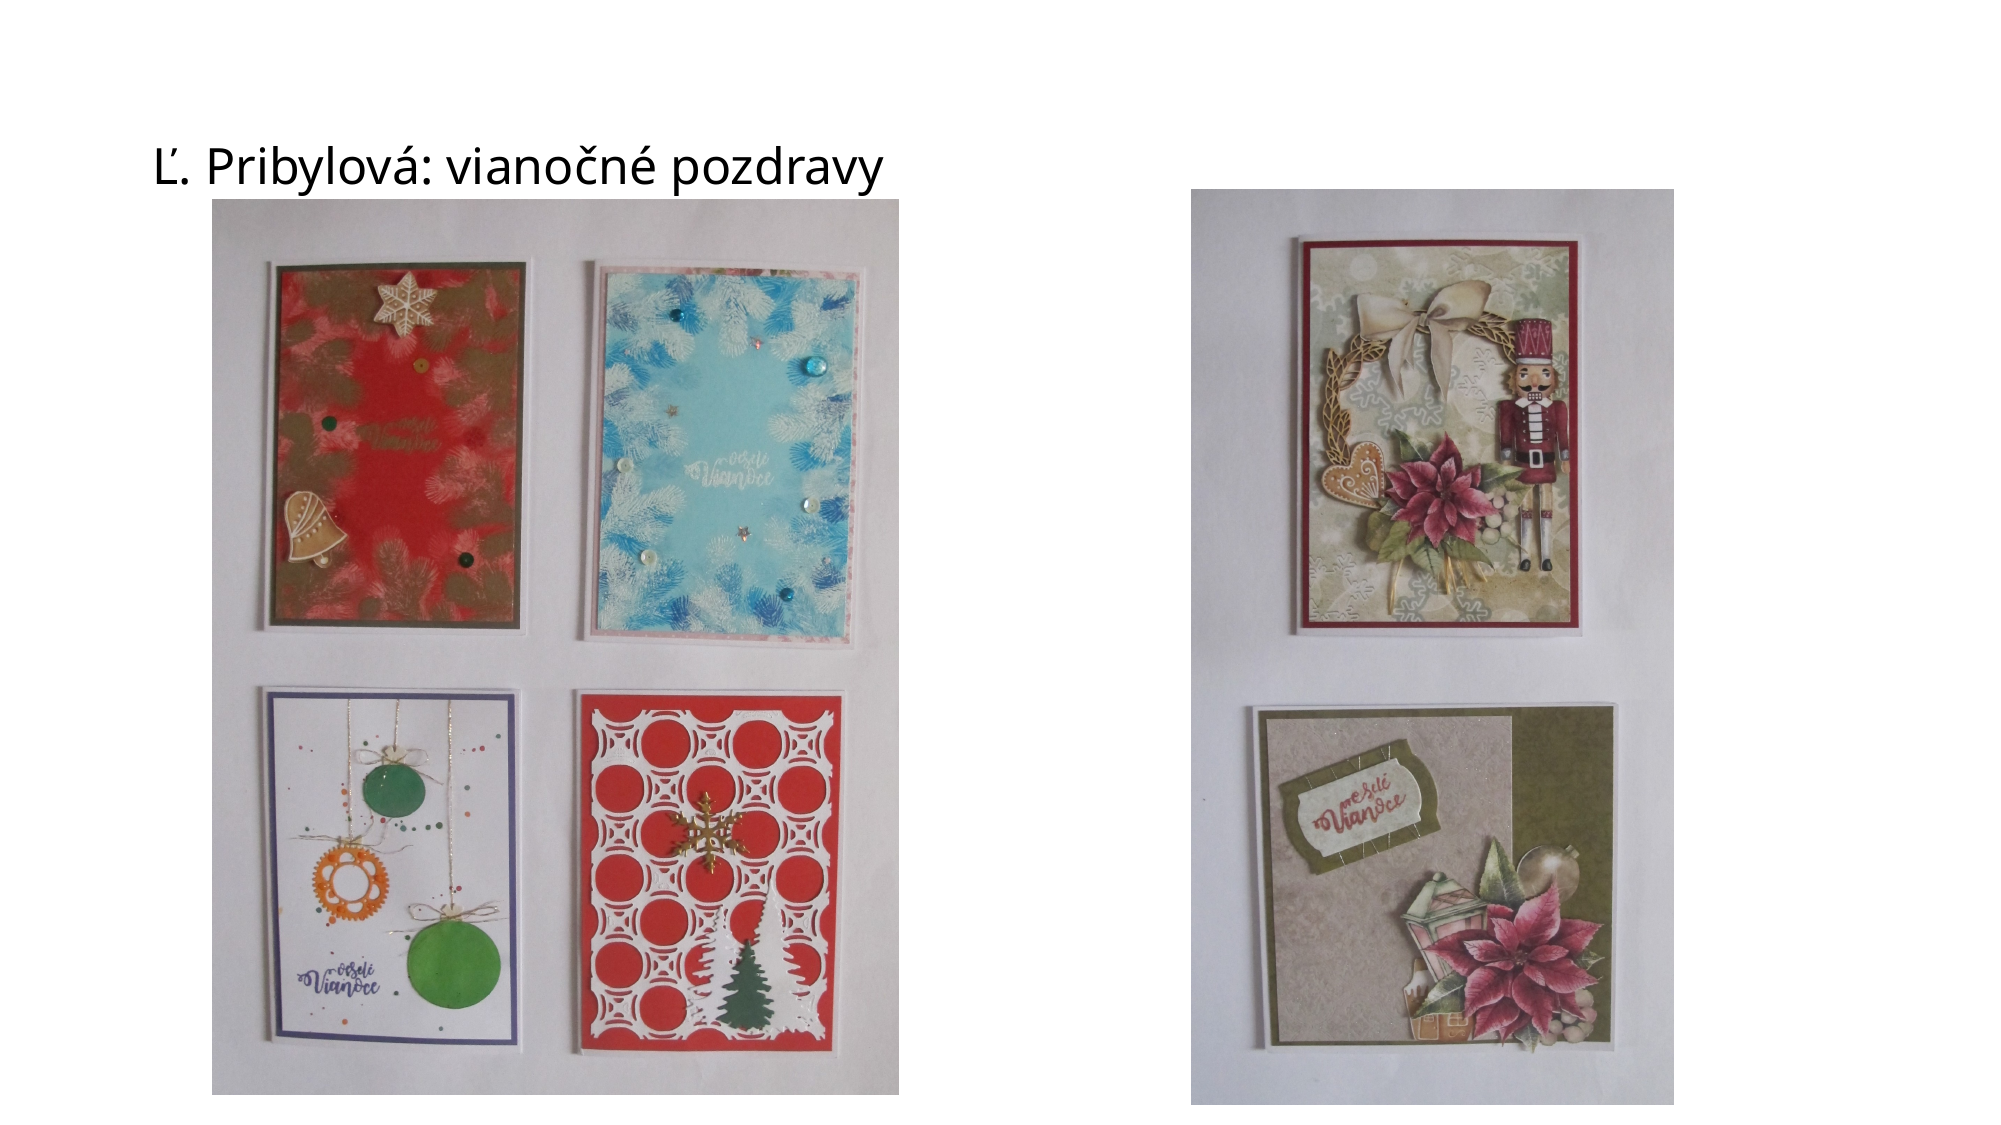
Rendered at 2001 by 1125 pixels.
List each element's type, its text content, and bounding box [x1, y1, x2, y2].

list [1190, 189, 1675, 1105]
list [211, 199, 899, 1095]
title Ľ. Pribylová: vianočné pozdravy [137, 59, 1863, 278]
